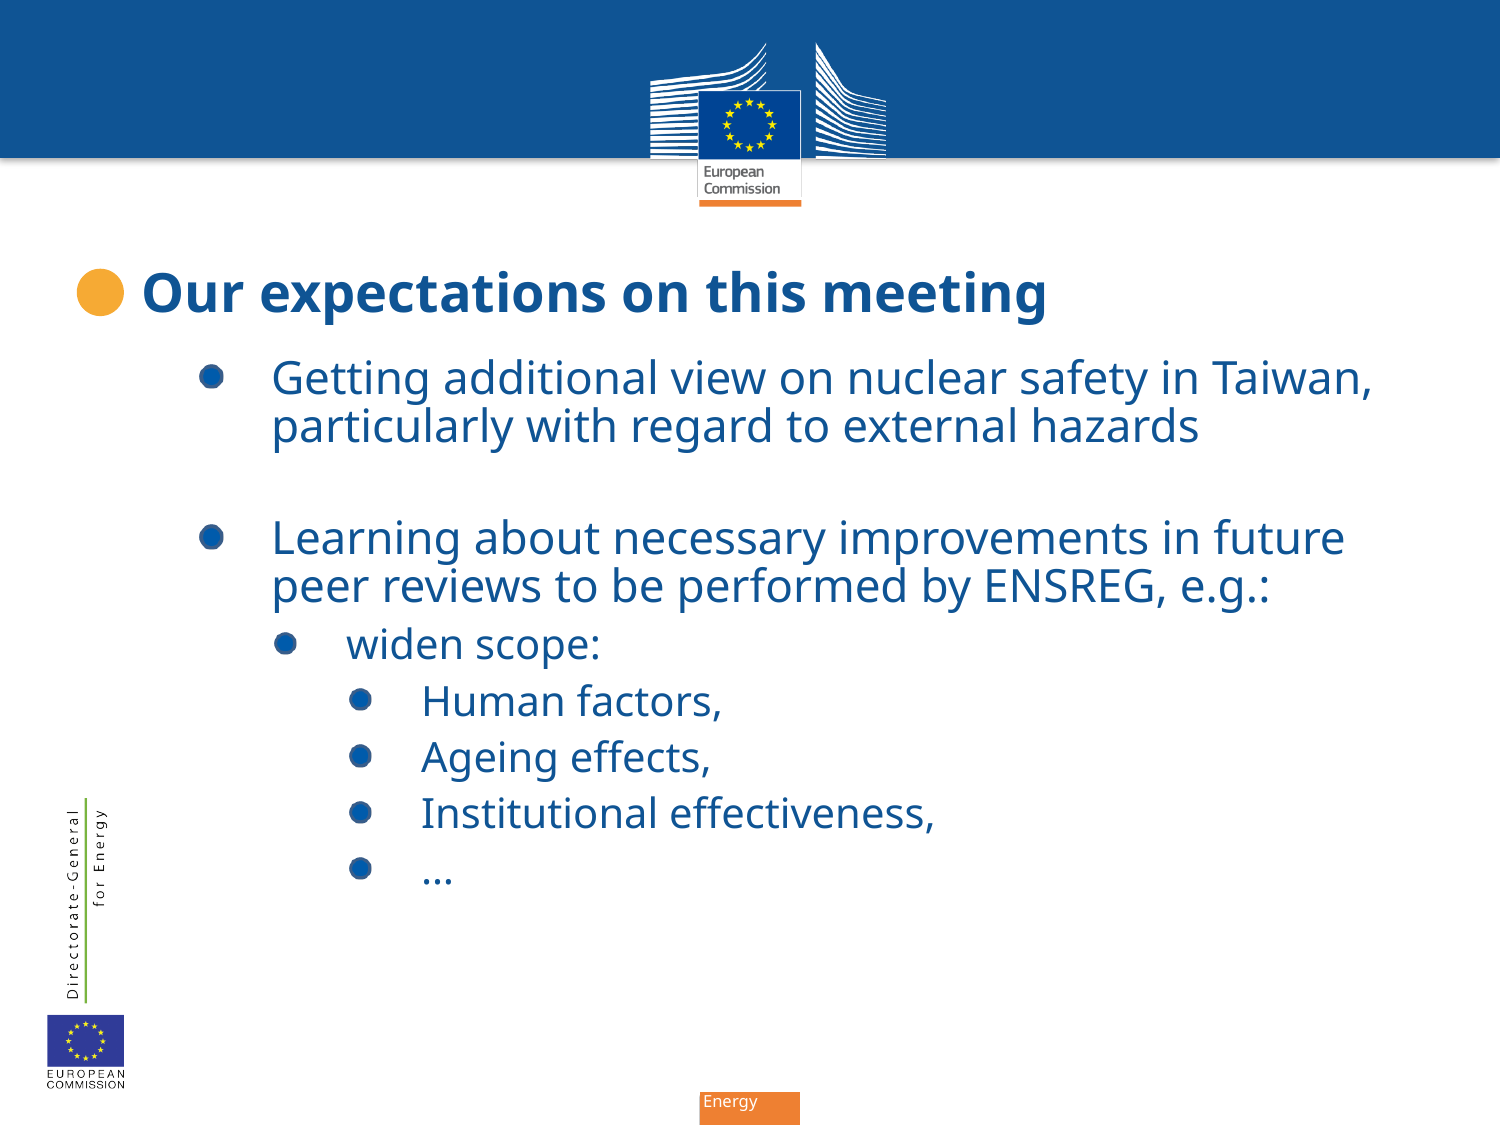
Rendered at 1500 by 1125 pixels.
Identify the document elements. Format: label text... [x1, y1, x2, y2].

text_box [74, 266, 126, 319]
picture [348, 743, 372, 768]
picture [348, 856, 372, 880]
text_box Our expectations on this meeting [141, 265, 1500, 325]
picture [348, 800, 372, 824]
picture [198, 523, 224, 550]
picture [273, 631, 297, 655]
picture [348, 687, 372, 711]
picture [650, 42, 886, 197]
picture [47, 798, 125, 1089]
picture [198, 363, 224, 389]
text_box Getting additional view on nuclear safety in Taiwan, particularly with regard to external hazards Learning about necessary improvements in future peer reviews to be performed by ENSREG, e.g.: widen scope: Human factors, Ageing effects, Institutional effectiveness, … [183, 348, 1424, 1024]
